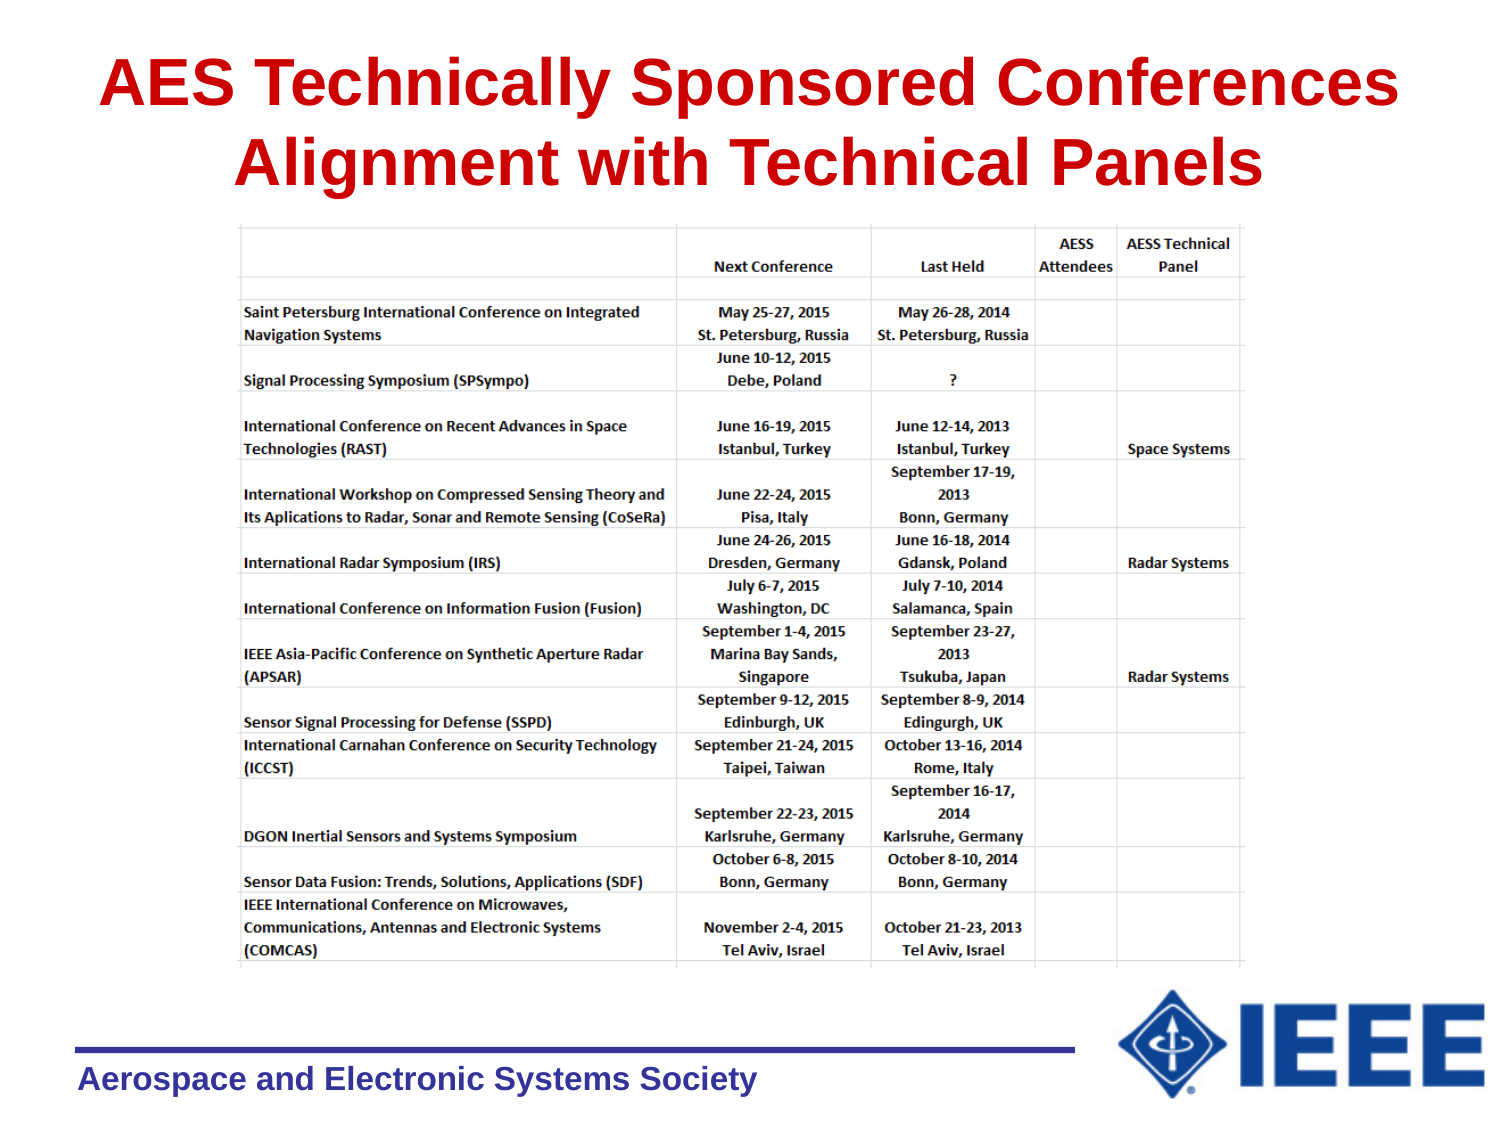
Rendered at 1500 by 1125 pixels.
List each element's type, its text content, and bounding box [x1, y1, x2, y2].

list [237, 224, 1246, 968]
title AES Technically Sponsored Conferences Alignment with Technical Panels [49, 49, 1451, 188]
picture [1112, 987, 1488, 1102]
